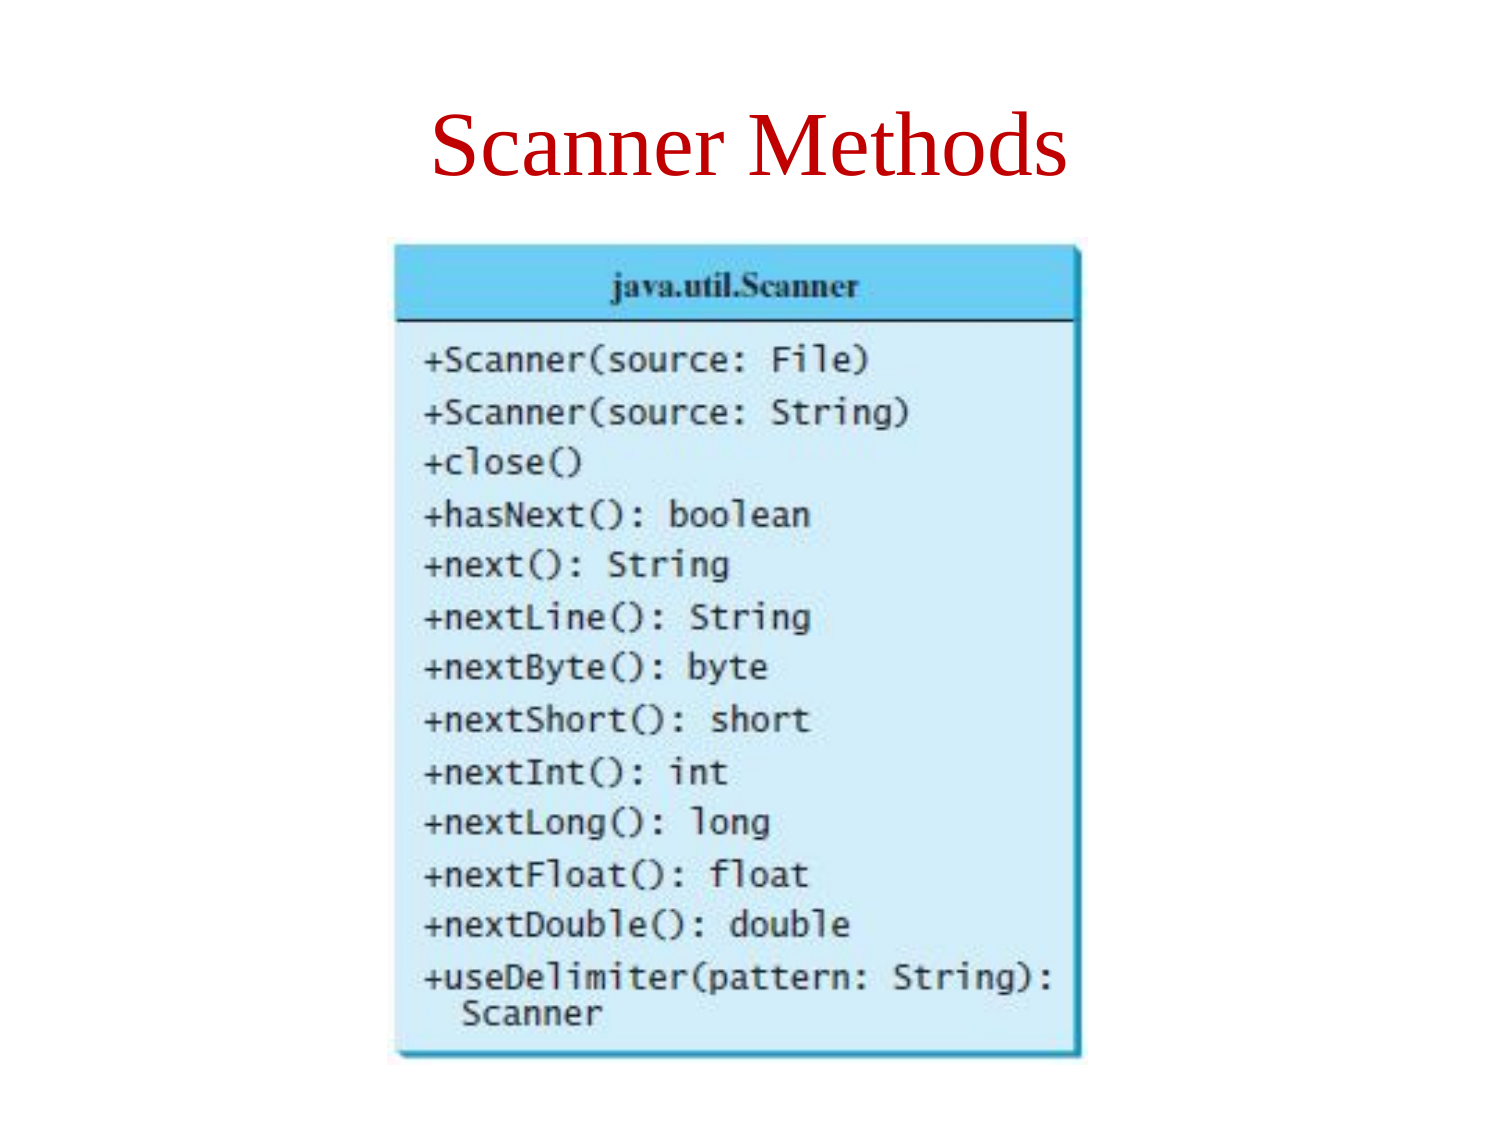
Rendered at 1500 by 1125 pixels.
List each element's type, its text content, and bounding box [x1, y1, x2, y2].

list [387, 237, 1088, 1065]
title Scanner Methods [75, 45, 1425, 233]
